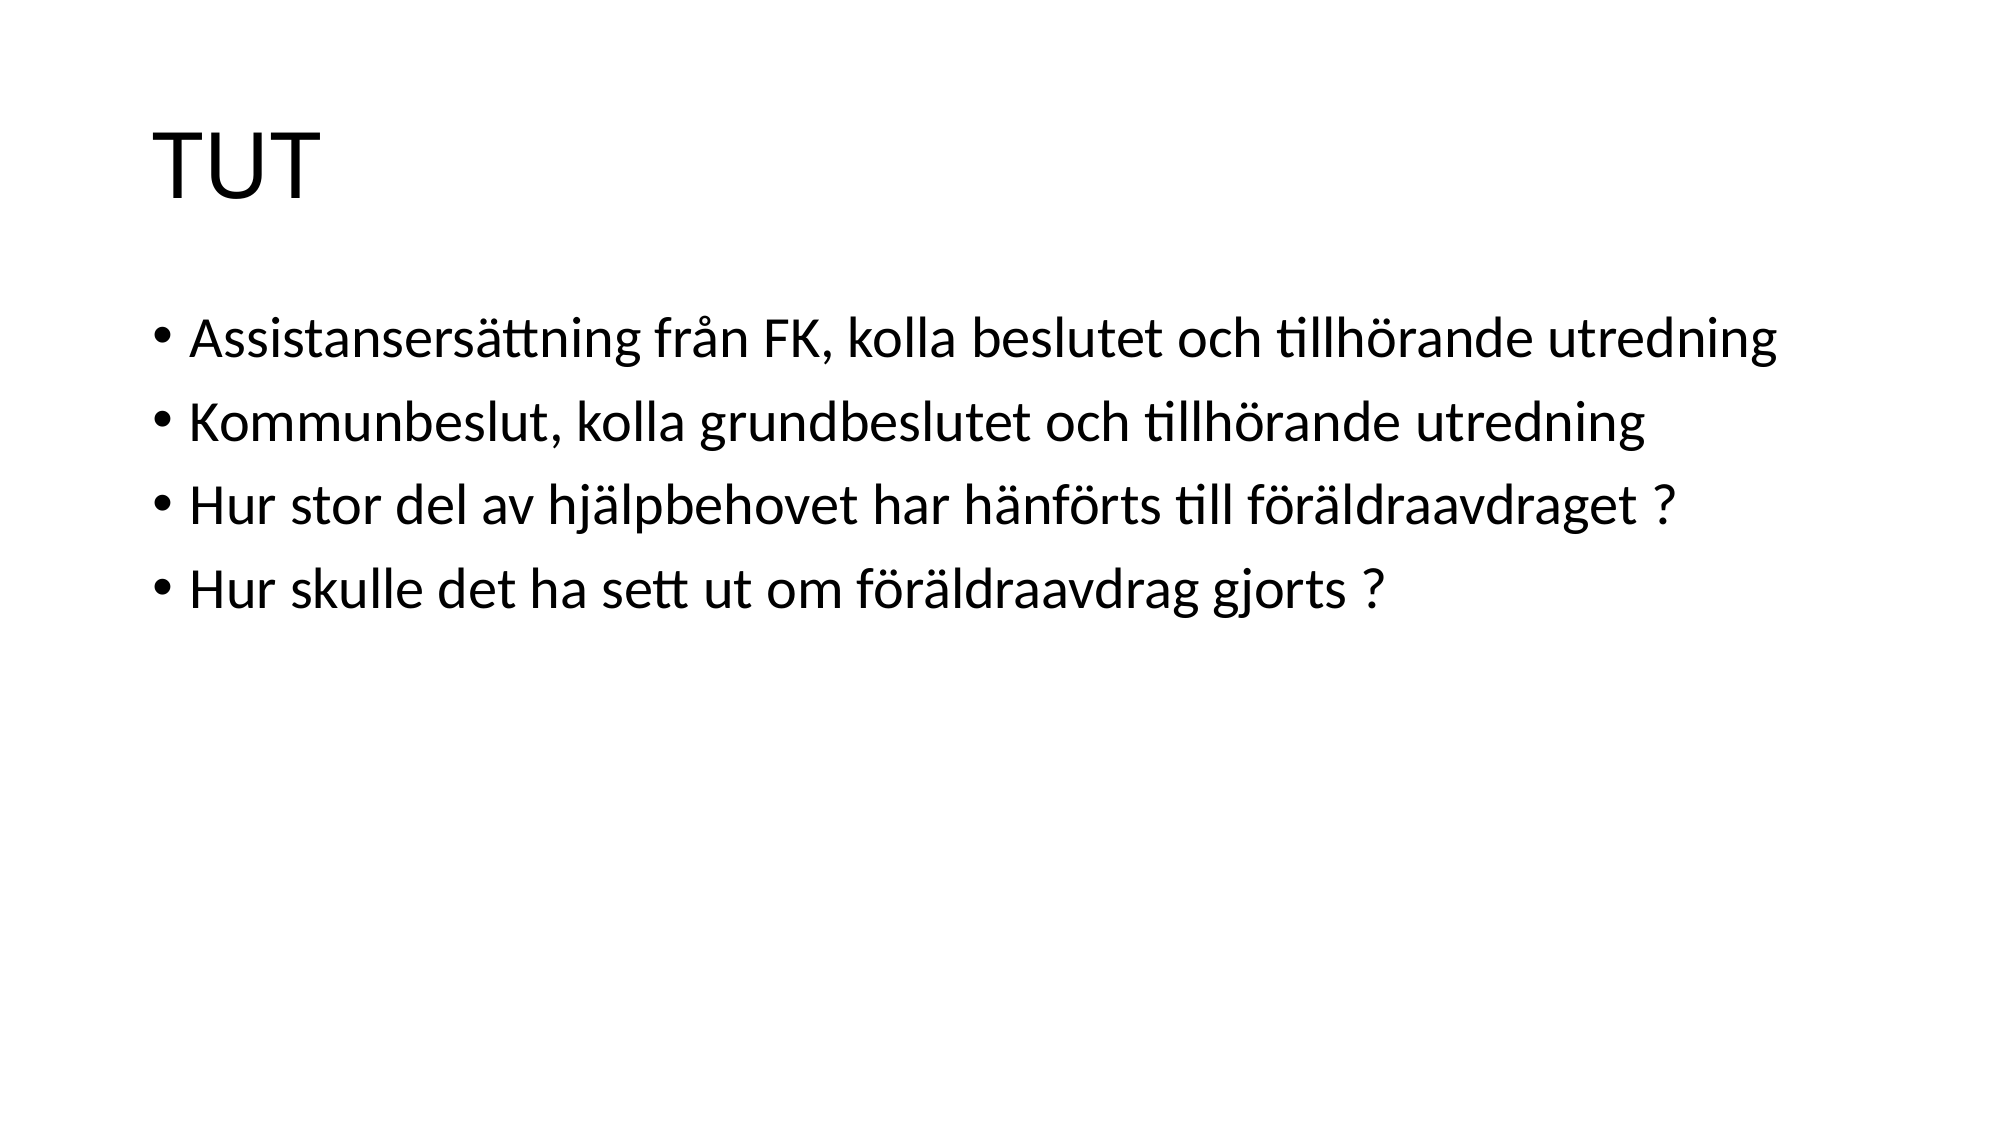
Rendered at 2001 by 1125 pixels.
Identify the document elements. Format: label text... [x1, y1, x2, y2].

title TUT [137, 59, 1863, 278]
list Assistansersättning från FK, kolla beslutet och tillhörande utredning Kommunbeslut, kolla grundbeslutet och tillhörande utredning Hur stor del av hjälpbehovet har hänförts till föräldraavdraget ? Hur skulle det ha sett ut om föräldraavdrag gjorts ? [137, 299, 1863, 1014]
